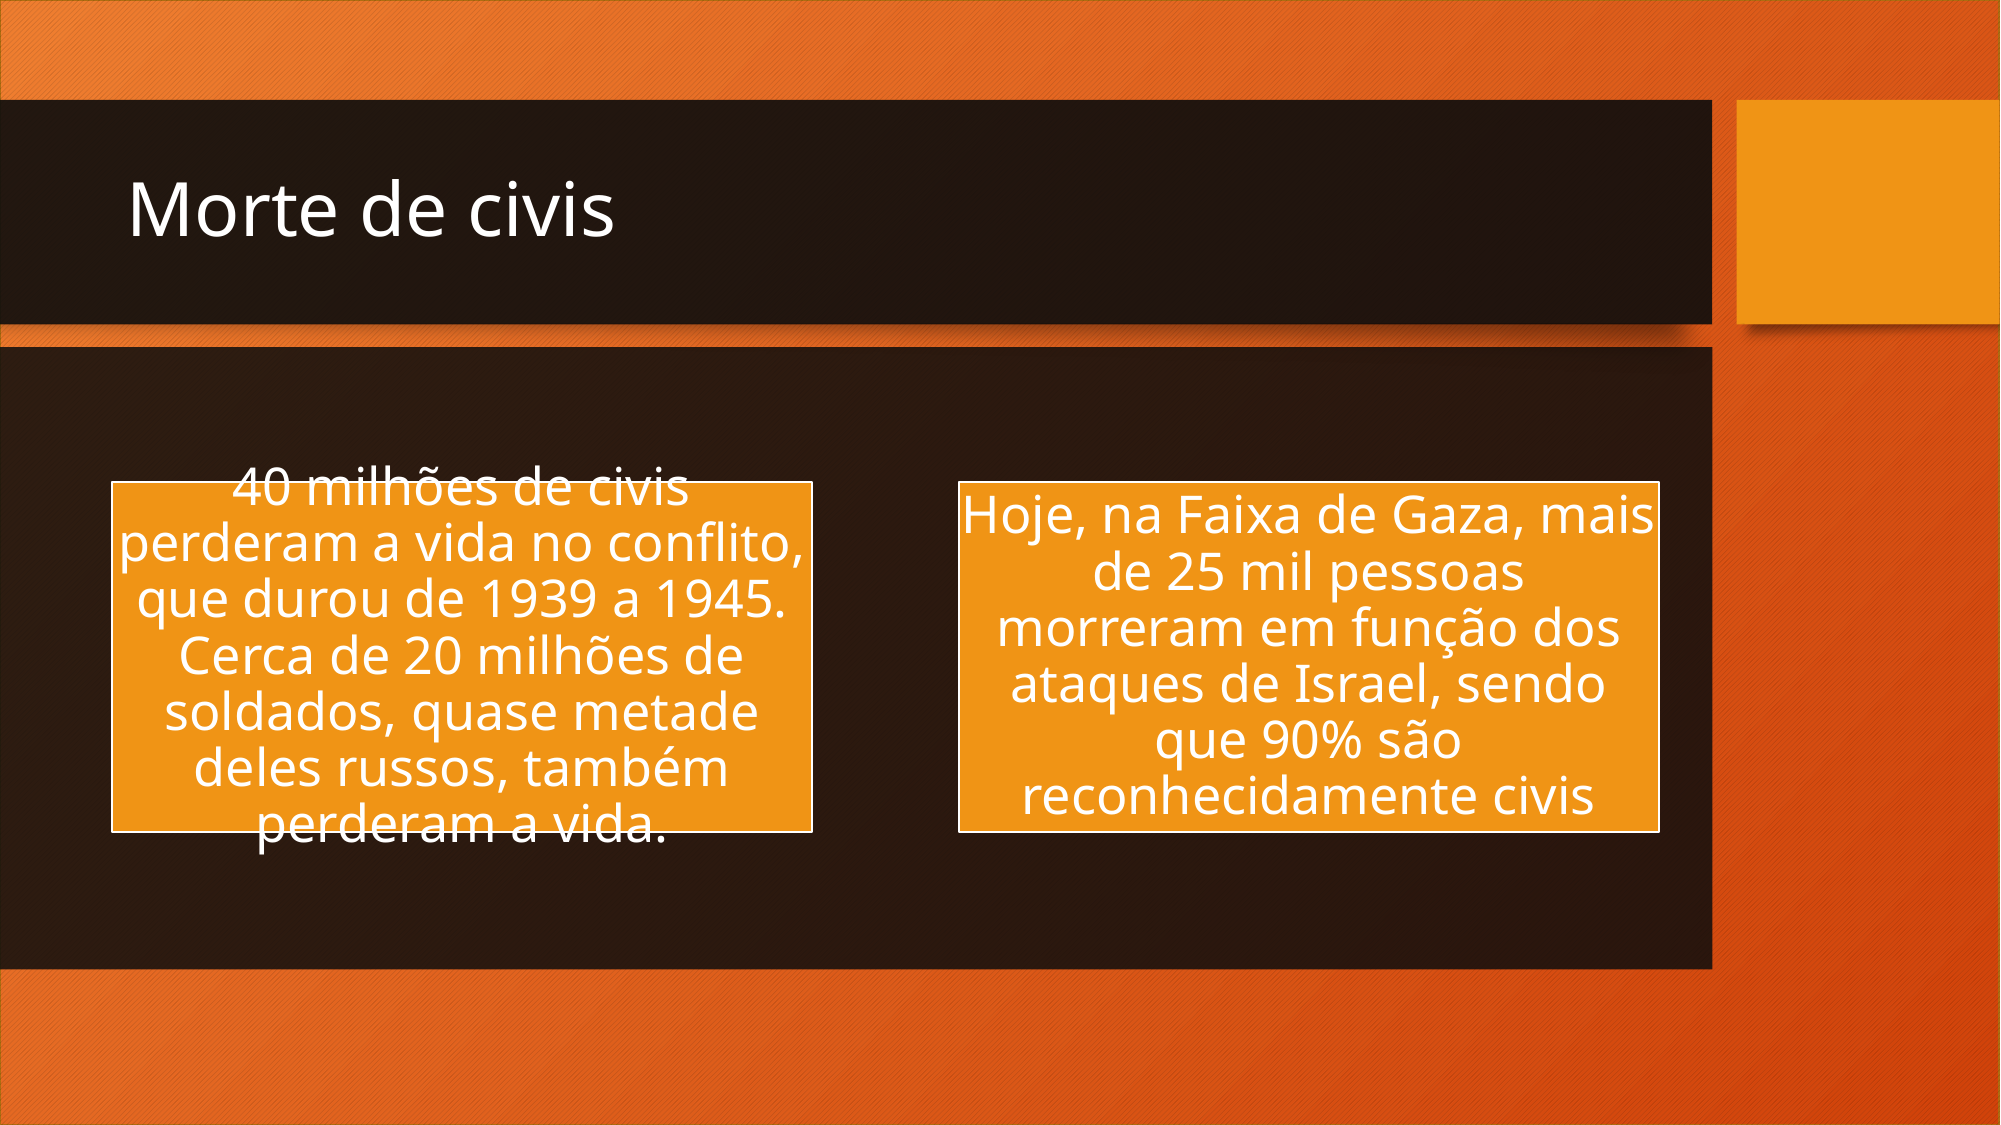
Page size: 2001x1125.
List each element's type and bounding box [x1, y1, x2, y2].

list [111, 397, 1660, 917]
picture [0, 0, 2000, 1125]
